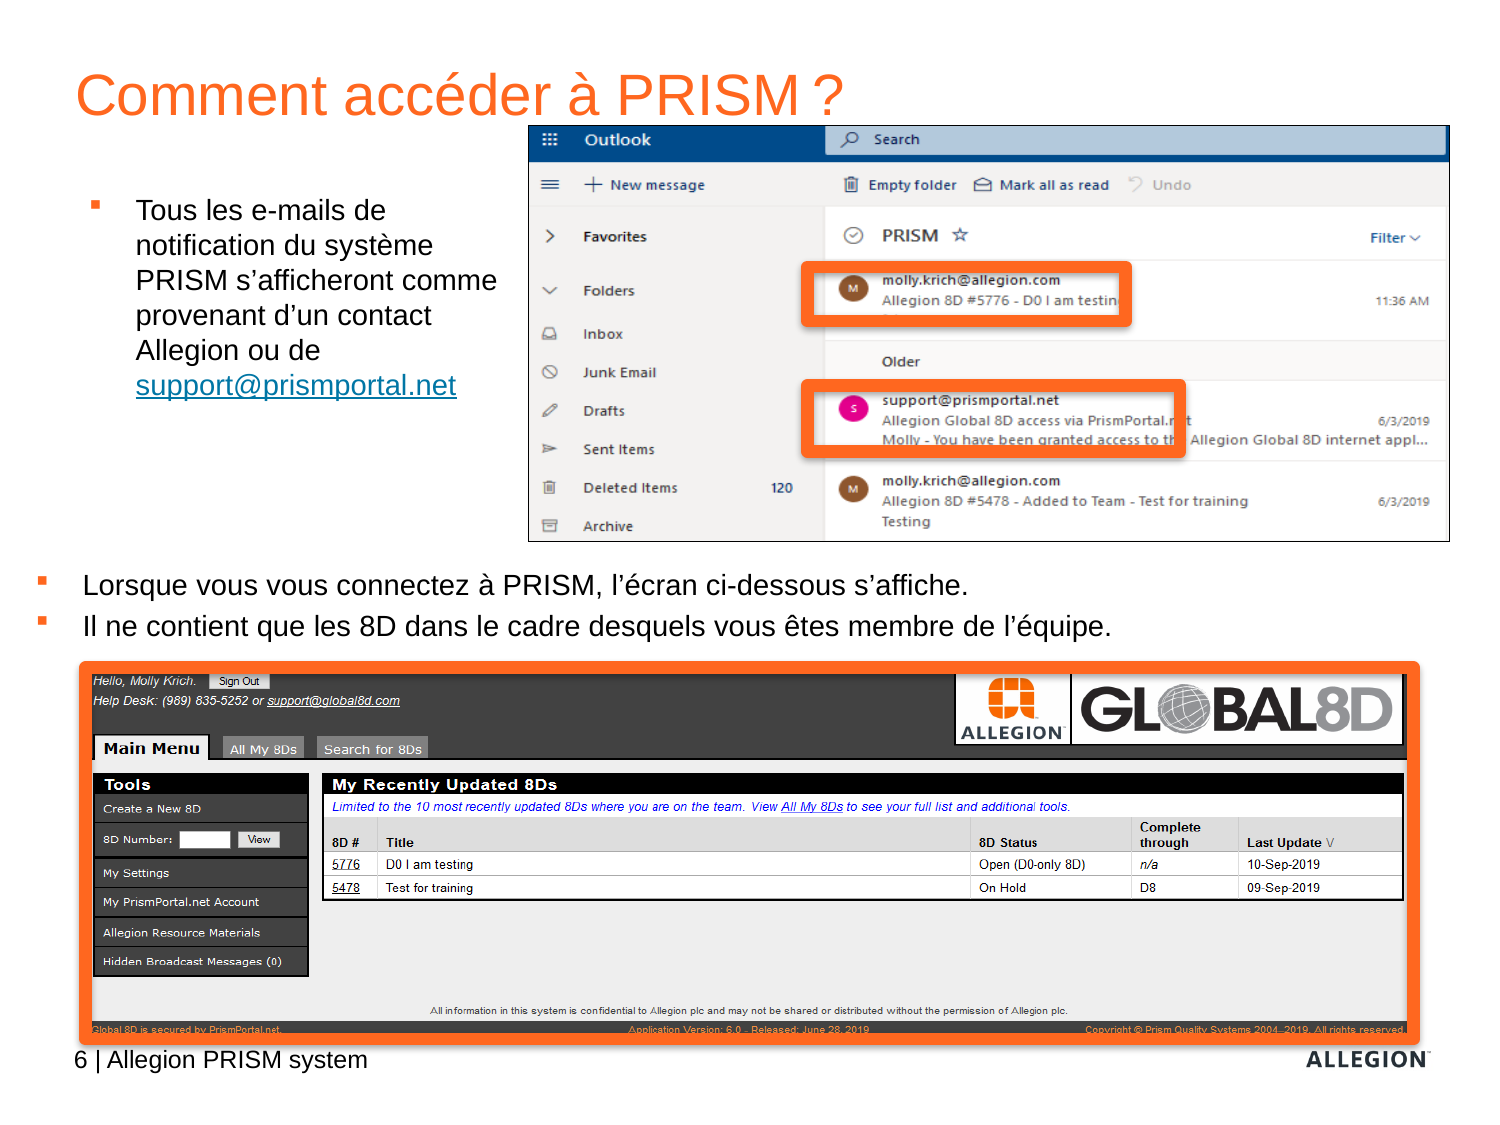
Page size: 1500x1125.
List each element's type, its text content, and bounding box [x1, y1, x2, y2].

picture [85, 668, 1434, 1071]
title Comment accéder à PRISM ? [75, 49, 1425, 237]
text_box Tous les e-mails de notification du système PRISM s’afficheront comme provenant d’un contact Allegion ou de support@prismportal.net [88, 183, 522, 402]
text_box Lorsque vous vous connectez à PRISM, l’écran ci-dessous s’affiche. Il ne contient que les 8D dans le cadre desquels vous êtes membre de l’équipe. [35, 559, 1450, 695]
picture [527, 125, 1451, 542]
